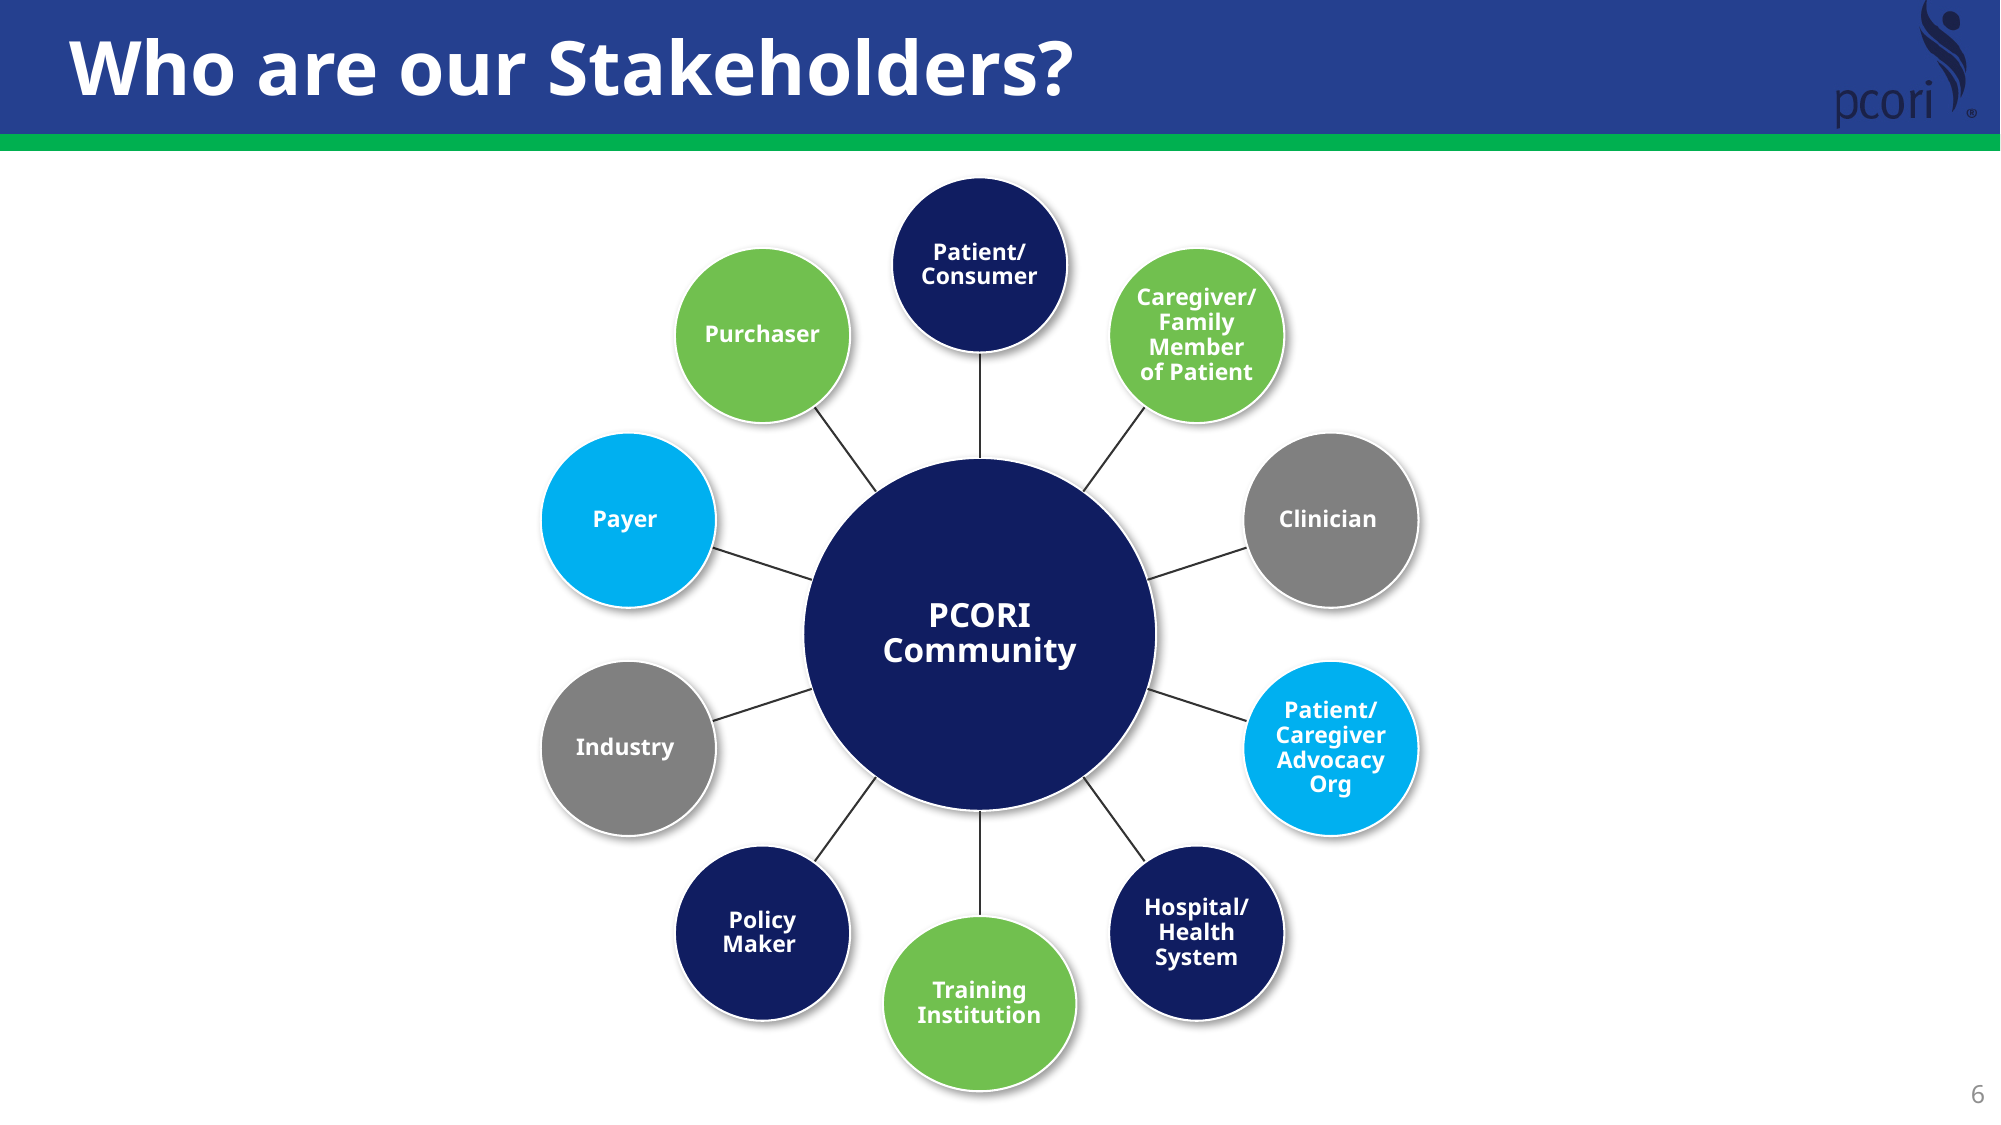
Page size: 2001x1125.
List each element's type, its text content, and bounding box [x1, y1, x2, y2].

picture [1817, 0, 2000, 134]
list Who are our Stakeholders? [54, 0, 1649, 137]
slide_number 6 [1550, 1065, 2000, 1125]
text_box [310, 173, 1649, 1095]
